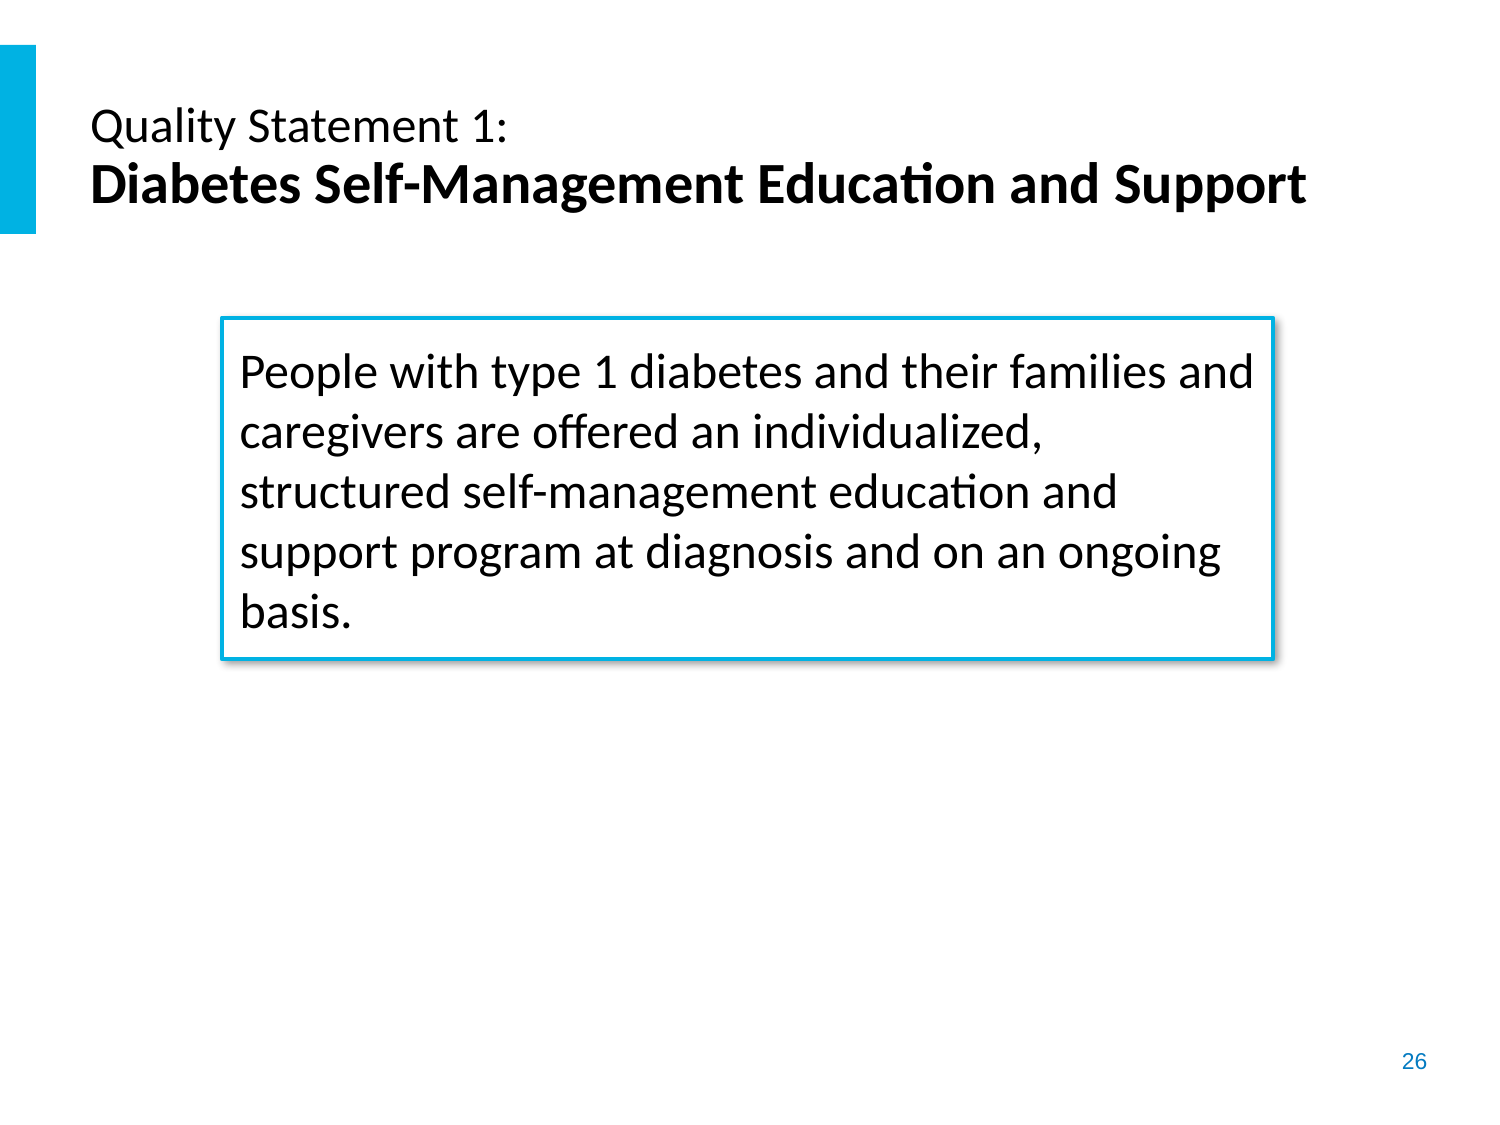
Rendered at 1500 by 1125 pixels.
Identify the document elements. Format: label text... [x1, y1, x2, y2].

title Quality Statement 1: Diabetes Self-Management Education and Support [75, 91, 1428, 283]
text_box People with type 1 diabetes and their families and caregivers are offered an individualized, structured self-management education and support program at diagnosis and on an ongoing basis. [221, 317, 1273, 660]
